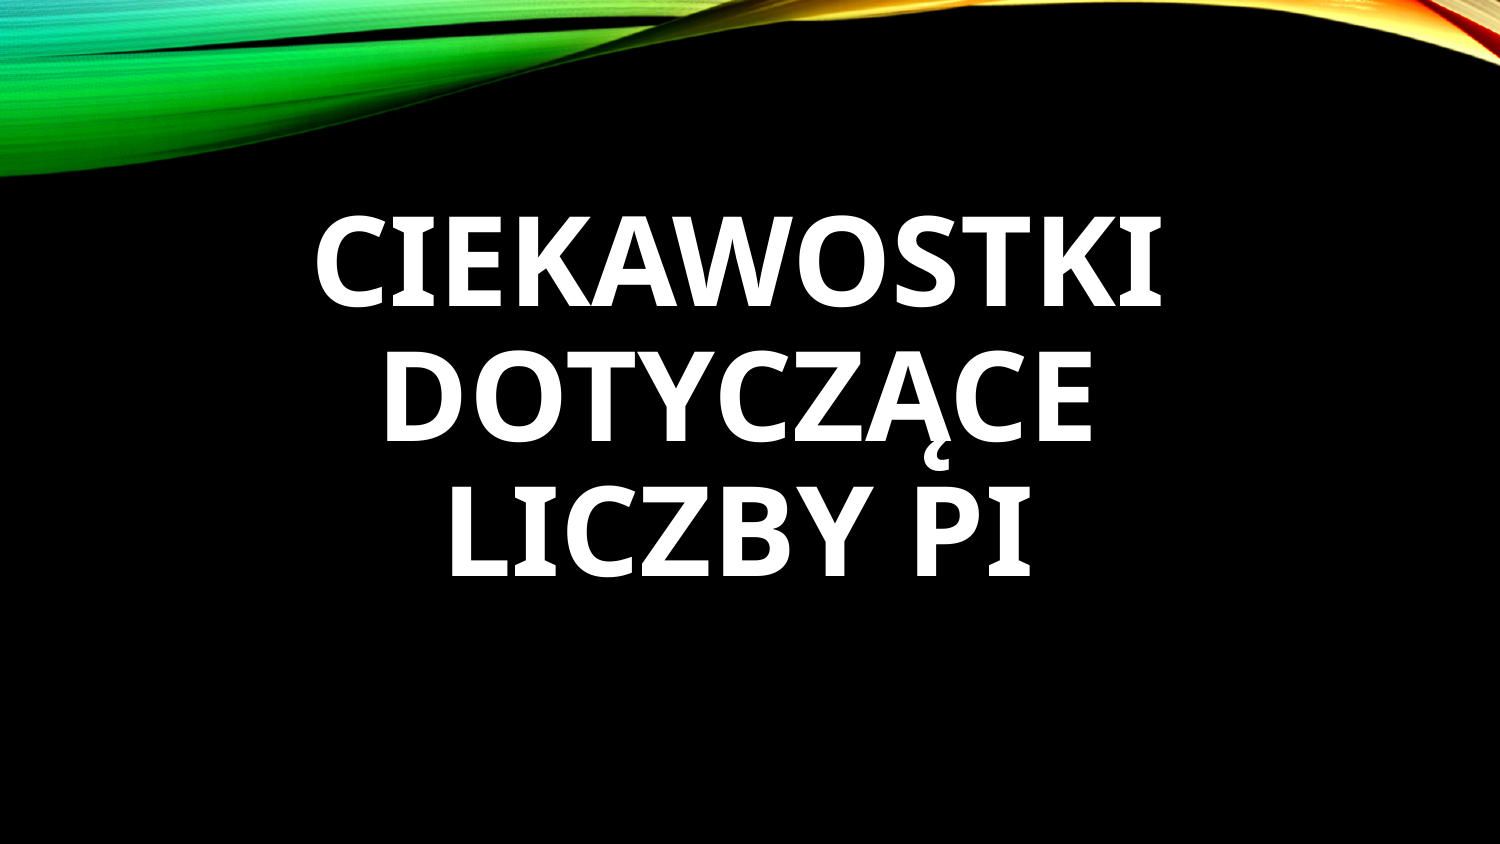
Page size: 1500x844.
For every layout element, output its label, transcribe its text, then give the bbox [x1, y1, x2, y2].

picture [0, 0, 1500, 178]
list CIEKAWOSTKI DOTYCZĄCE LICZBY PI [134, 111, 1304, 690]
